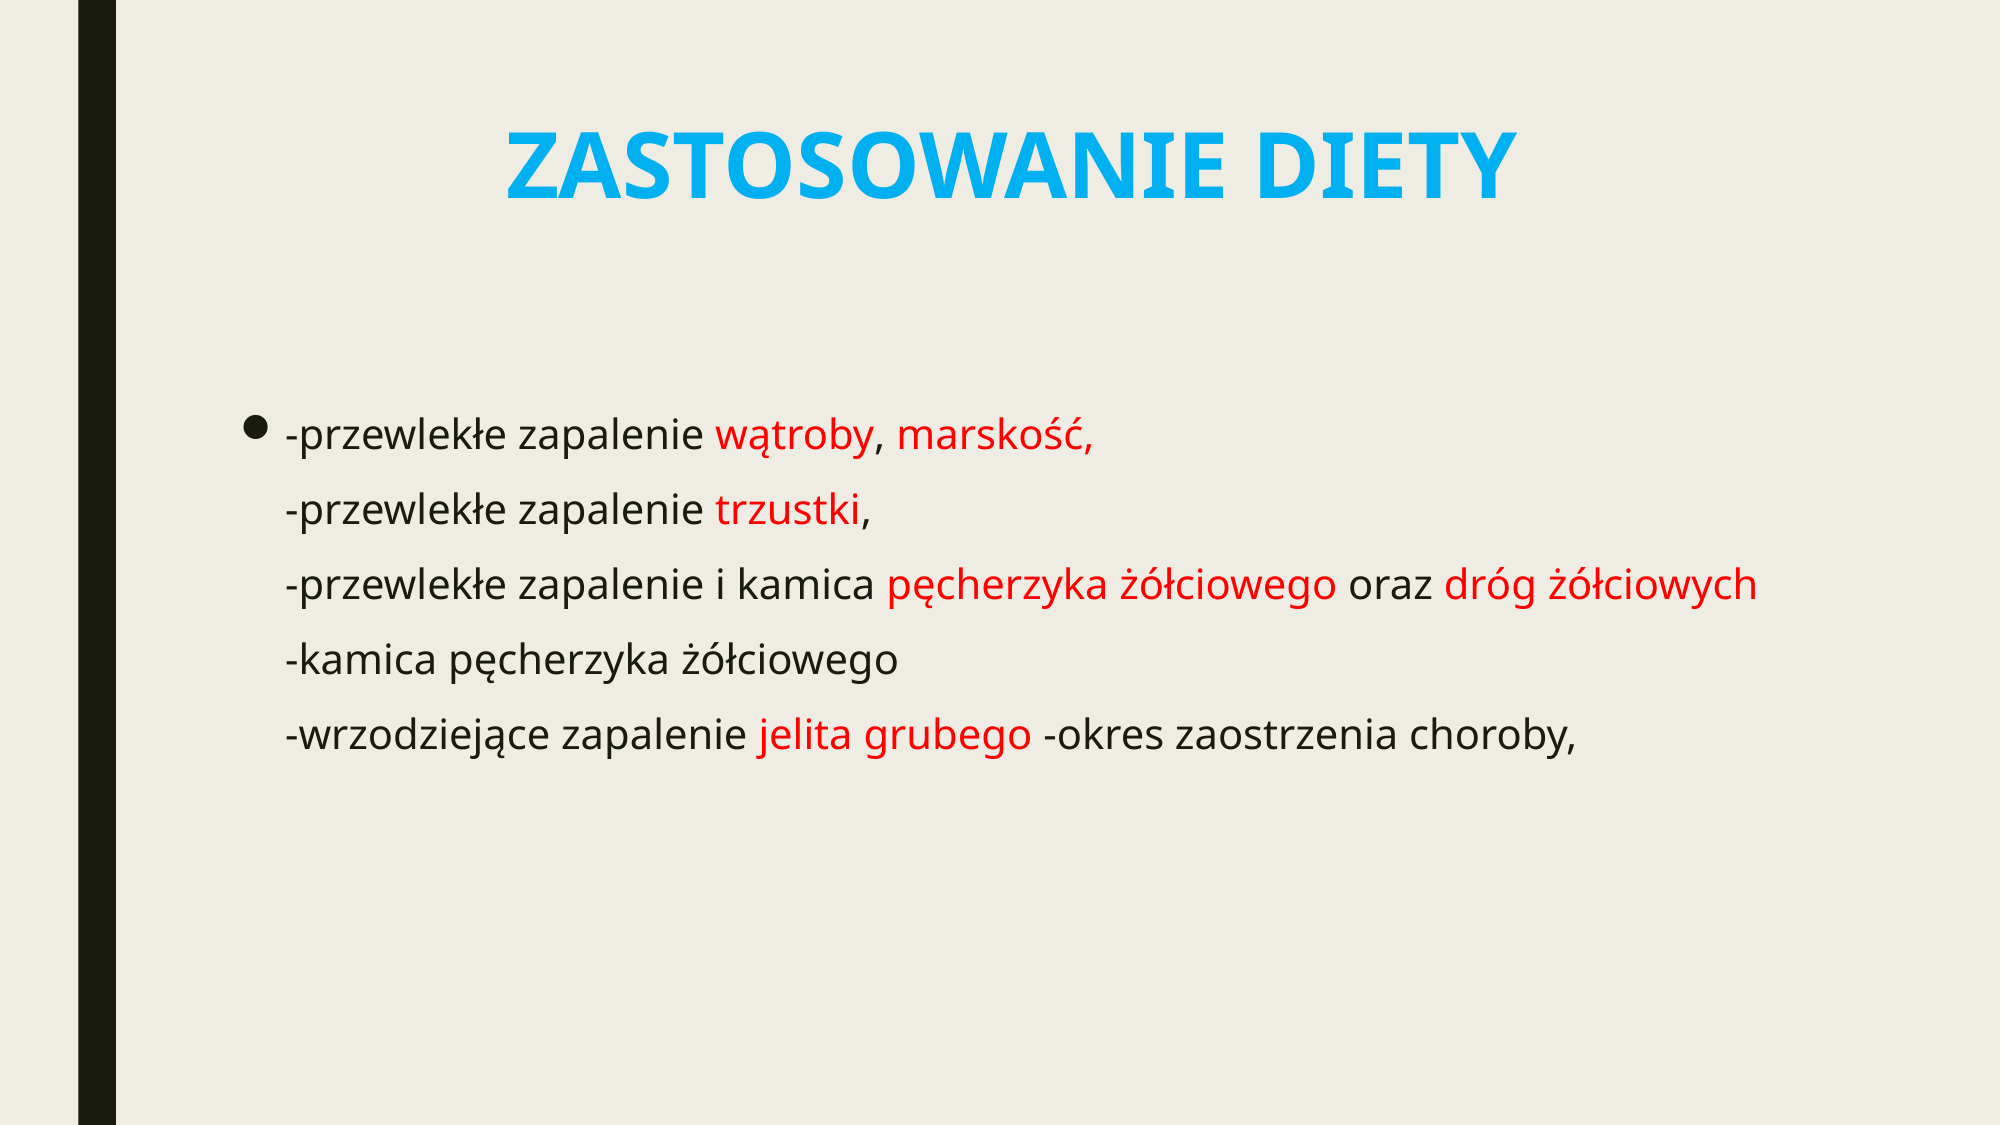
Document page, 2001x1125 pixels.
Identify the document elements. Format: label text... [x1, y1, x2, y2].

title ZASTOSOWANIE DIETY [225, 112, 1800, 357]
list -przewlekłe zapalenie wątroby, marskość, -przewlekłe zapalenie trzustki, -przewlekłe zapalenie i kamica pęcherzyka żółciowego oraz dróg żółciowych -kamica pęcherzyka żółciowego -wrzodziejące zapalenie jelita grubego -okres zaostrzenia choroby, [225, 375, 1800, 963]
